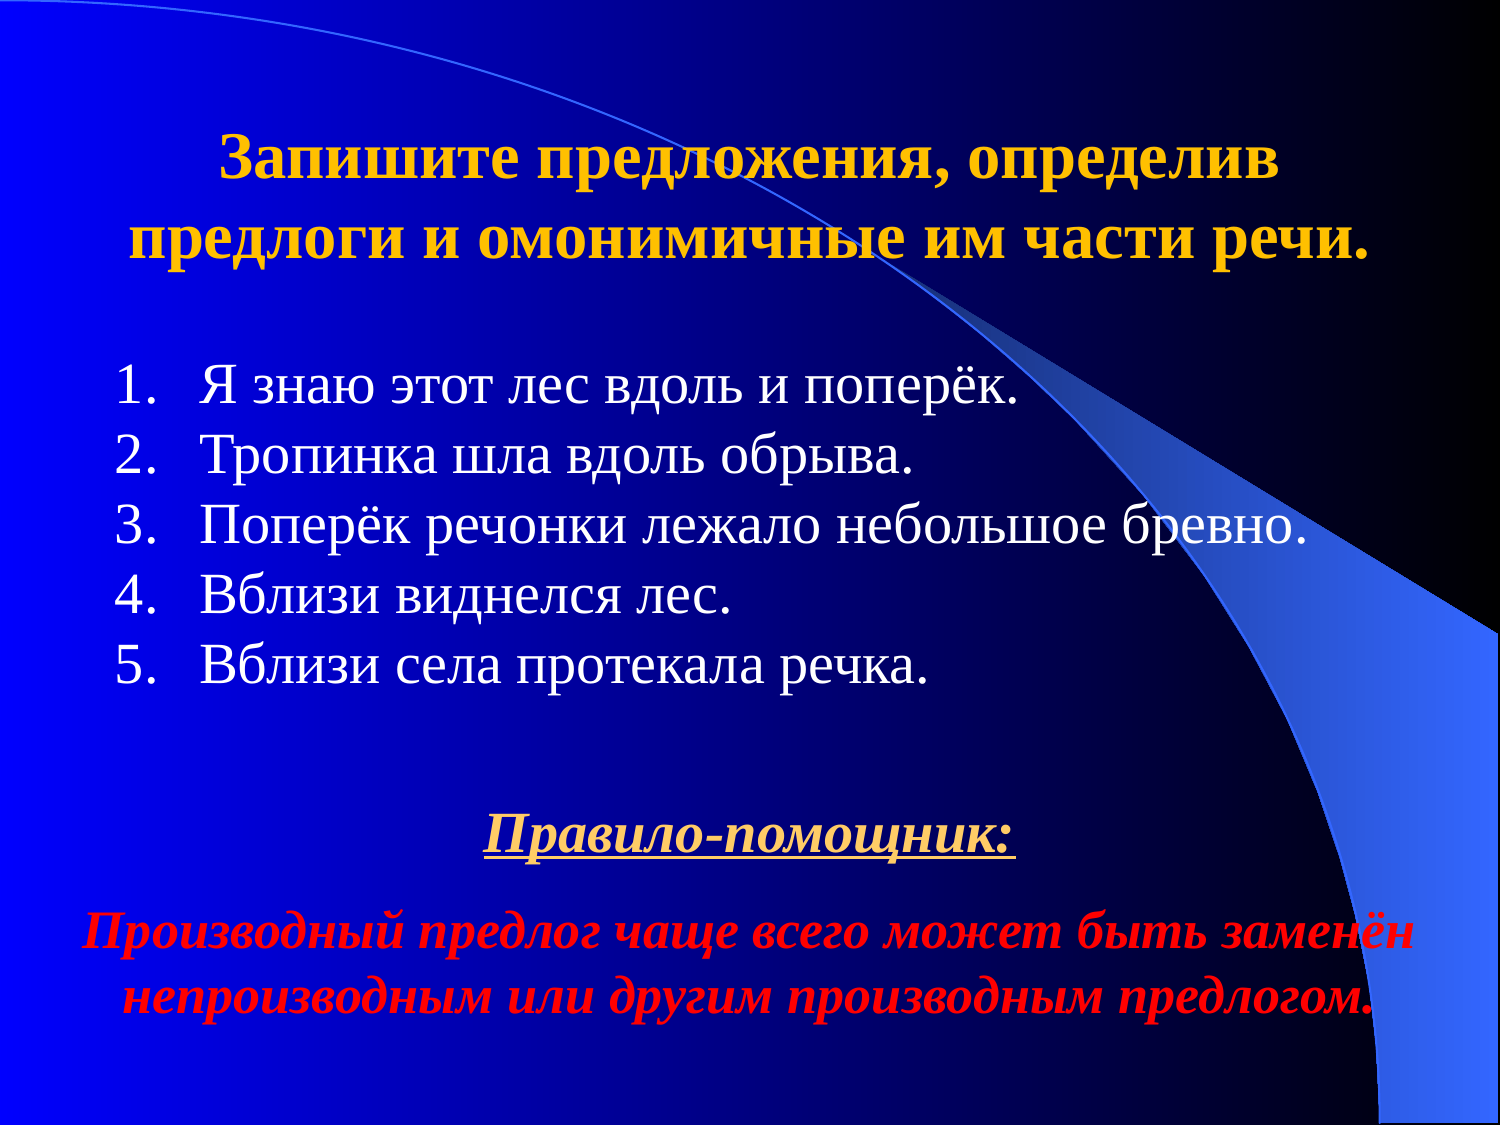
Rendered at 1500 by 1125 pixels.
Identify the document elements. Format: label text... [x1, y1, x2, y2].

text_box Я знаю этот лес вдоль и поперёк. Тропинка шла вдоль обрыва. Поперёк речонки лежало небольшое бревно. Вблизи виднелся лес. Вблизи села протекала речка. [100, 338, 1400, 703]
text_box Правило-помощник: Производный предлог чаще всего может быть заменён непроизводным или другим производным предлогом. [41, 786, 1459, 1032]
text_box Запишите предложения, определив предлоги и омонимичные им части речи. [100, 104, 1400, 280]
